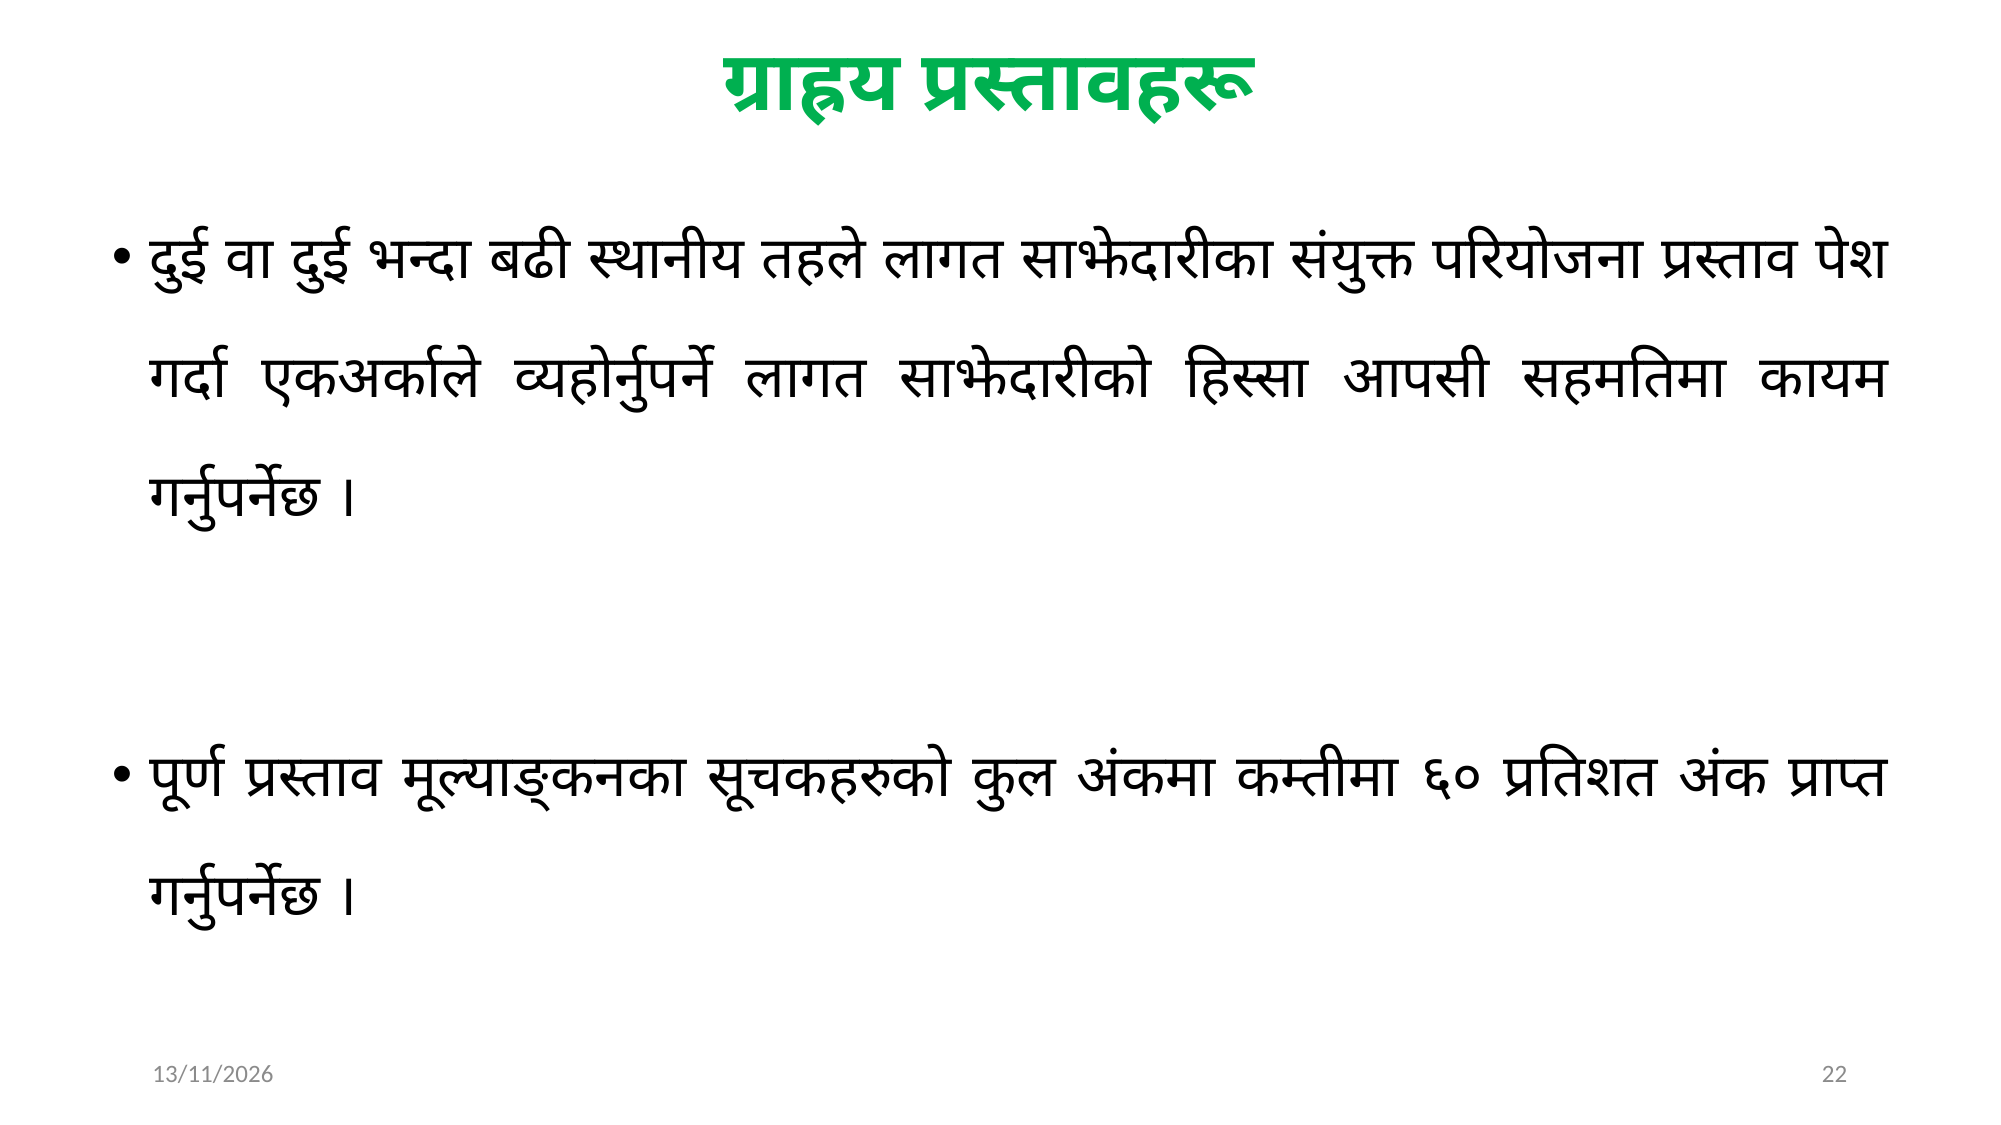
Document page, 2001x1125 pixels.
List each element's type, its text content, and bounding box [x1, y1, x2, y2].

title ग्राह्रय प्रस्तावहरू [137, 30, 1863, 83]
list दुई वा दुई भन्दा बढी स्थानीय तहले लागत साझेदारीका संयुक्त परियोजना प्रस्ताव पेश गर्दा एकअर्काले व्यहोर्नुपर्ने लागत साझेदारीको हिस्सा आपसी सहमतिमा कायम गर्नुपर्नेछ । पूर्ण प्रस्ताव मूल्याङ्कनका सूचकहरुको कुल अंकमा कम्तीमा ६० प्रतिशत अंक प्राप्त गर्नुपर्नेछ । [96, 83, 1903, 932]
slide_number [137, 1042, 588, 1103]
slide_number 22 [1412, 1042, 1863, 1103]
